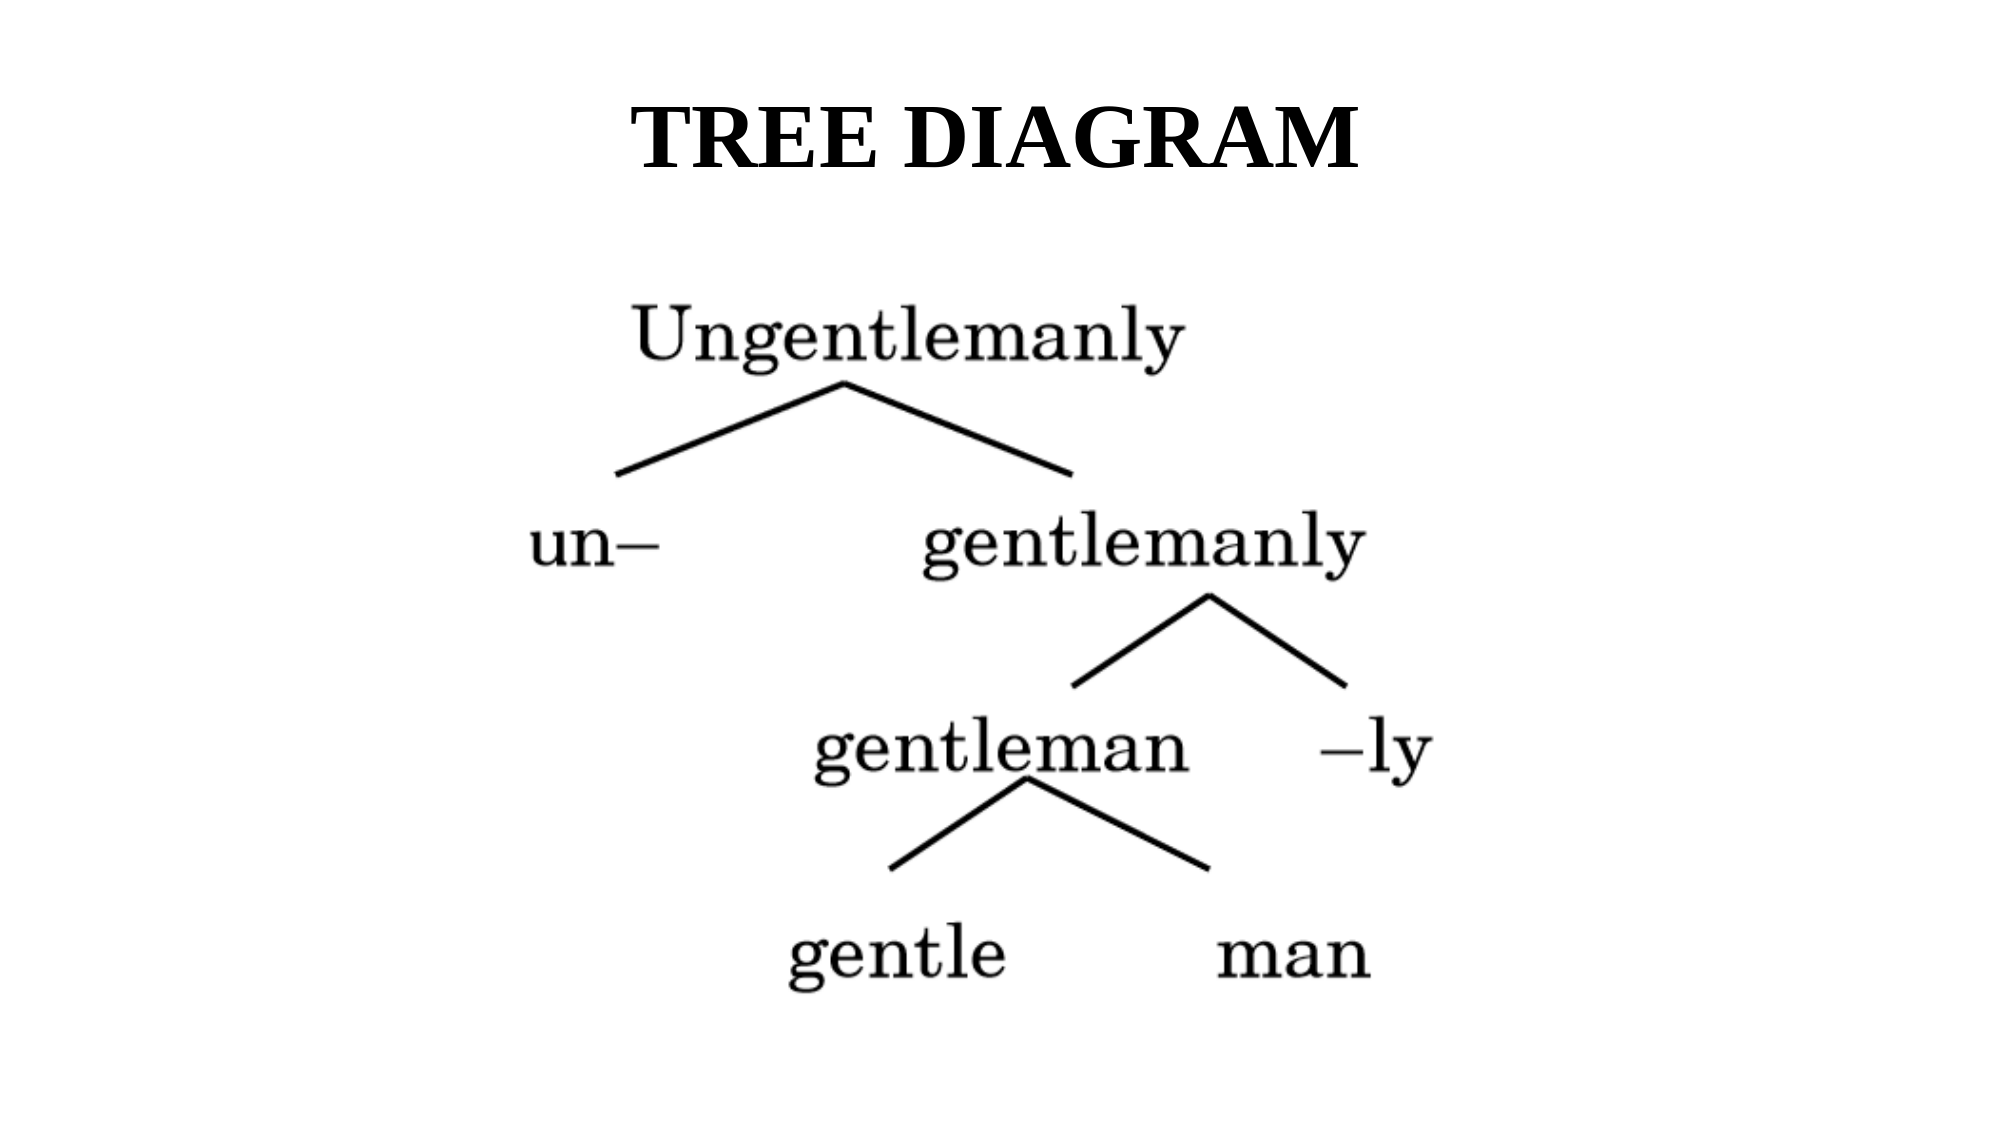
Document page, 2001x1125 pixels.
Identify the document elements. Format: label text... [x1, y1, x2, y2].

title TREE DIAGRAM [145, 70, 1871, 205]
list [515, 230, 1500, 1052]
